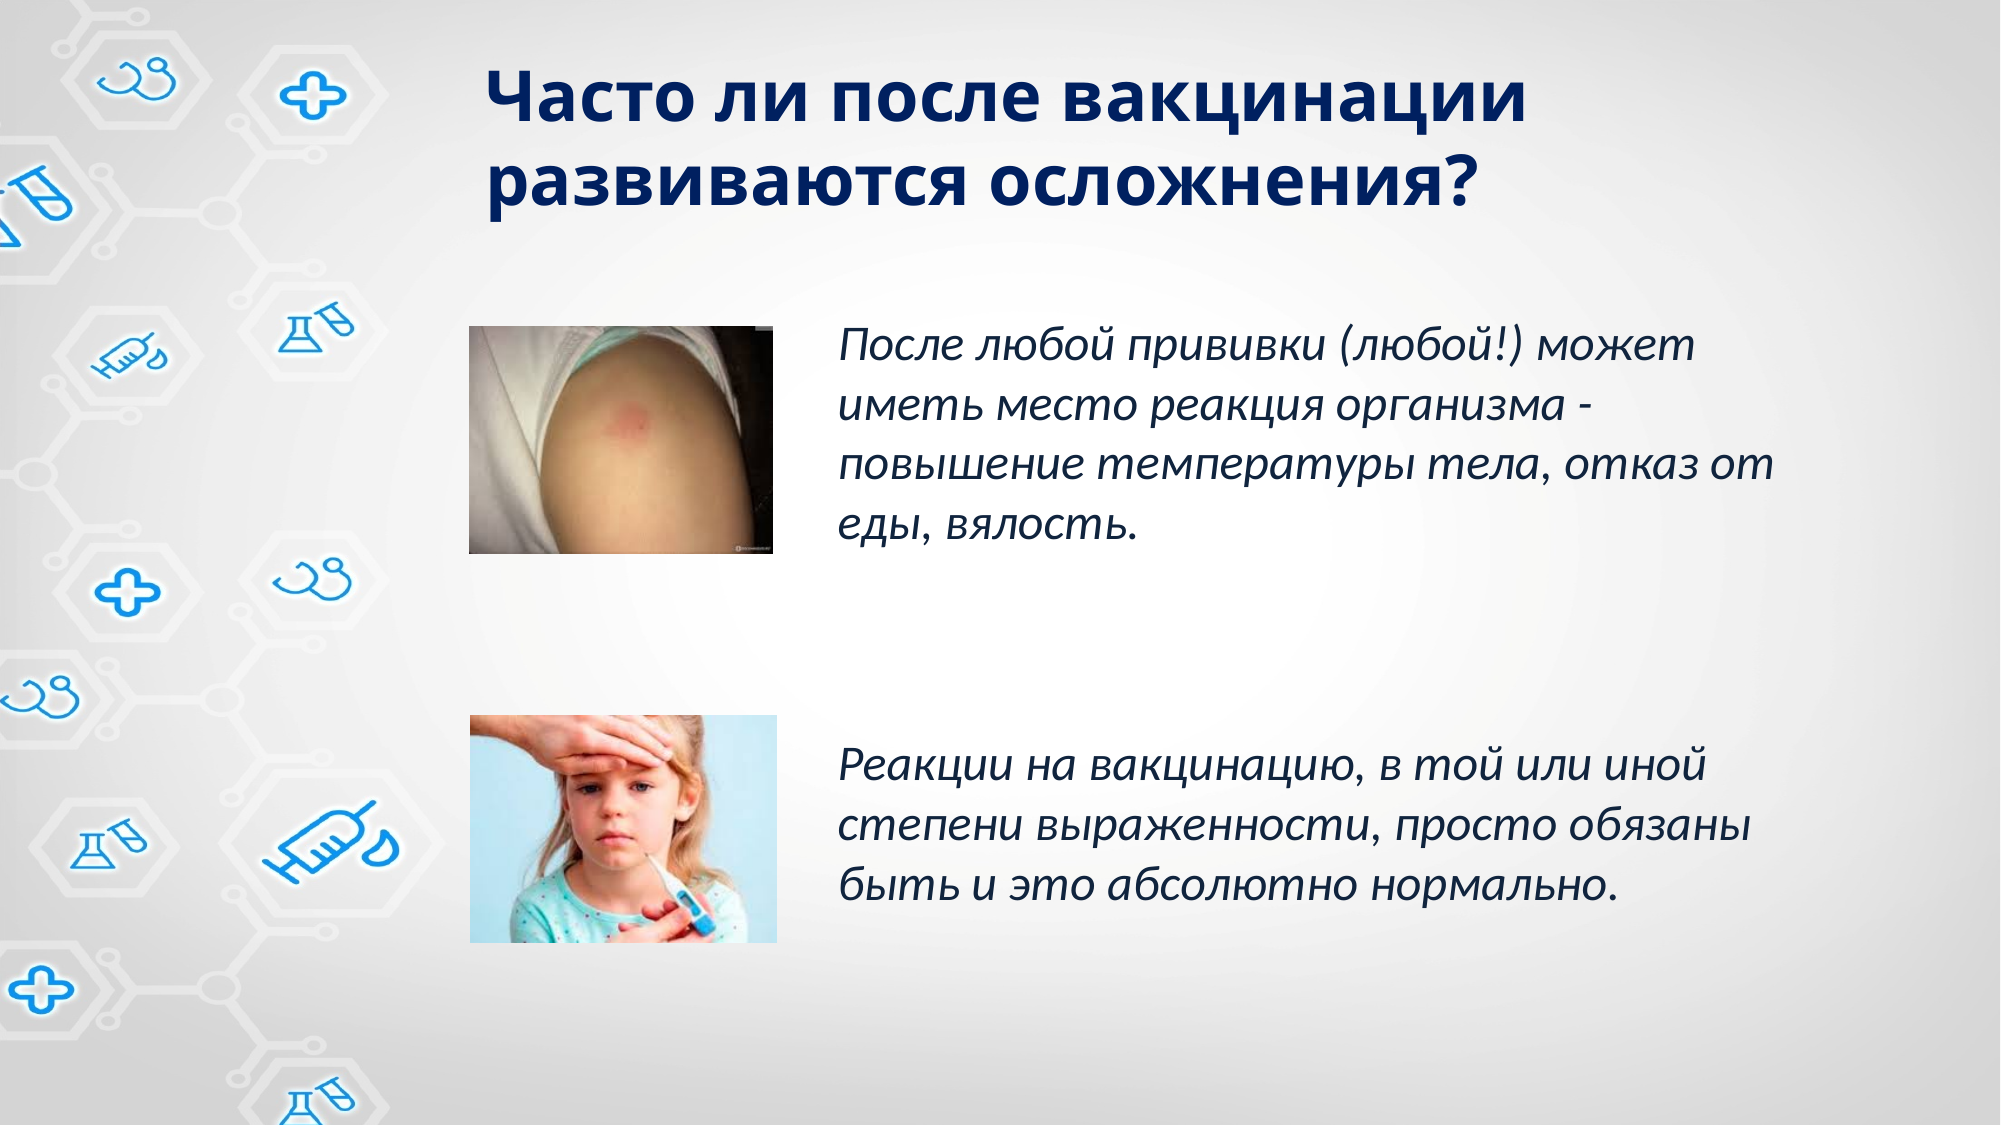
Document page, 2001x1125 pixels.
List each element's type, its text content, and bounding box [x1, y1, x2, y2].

picture [0, 0, 2001, 1125]
title Часто ли после вакцинации развиваются осложнения? [470, 42, 1888, 229]
text_box После любой прививки (любой!) может иметь место реакция организма - повышение температуры тела, отказ от еды, вялость. Реакции на вакцинацию, в той или иной степени выраженности, просто обязаны быть и это абсолютно нормально. [822, 302, 1835, 918]
